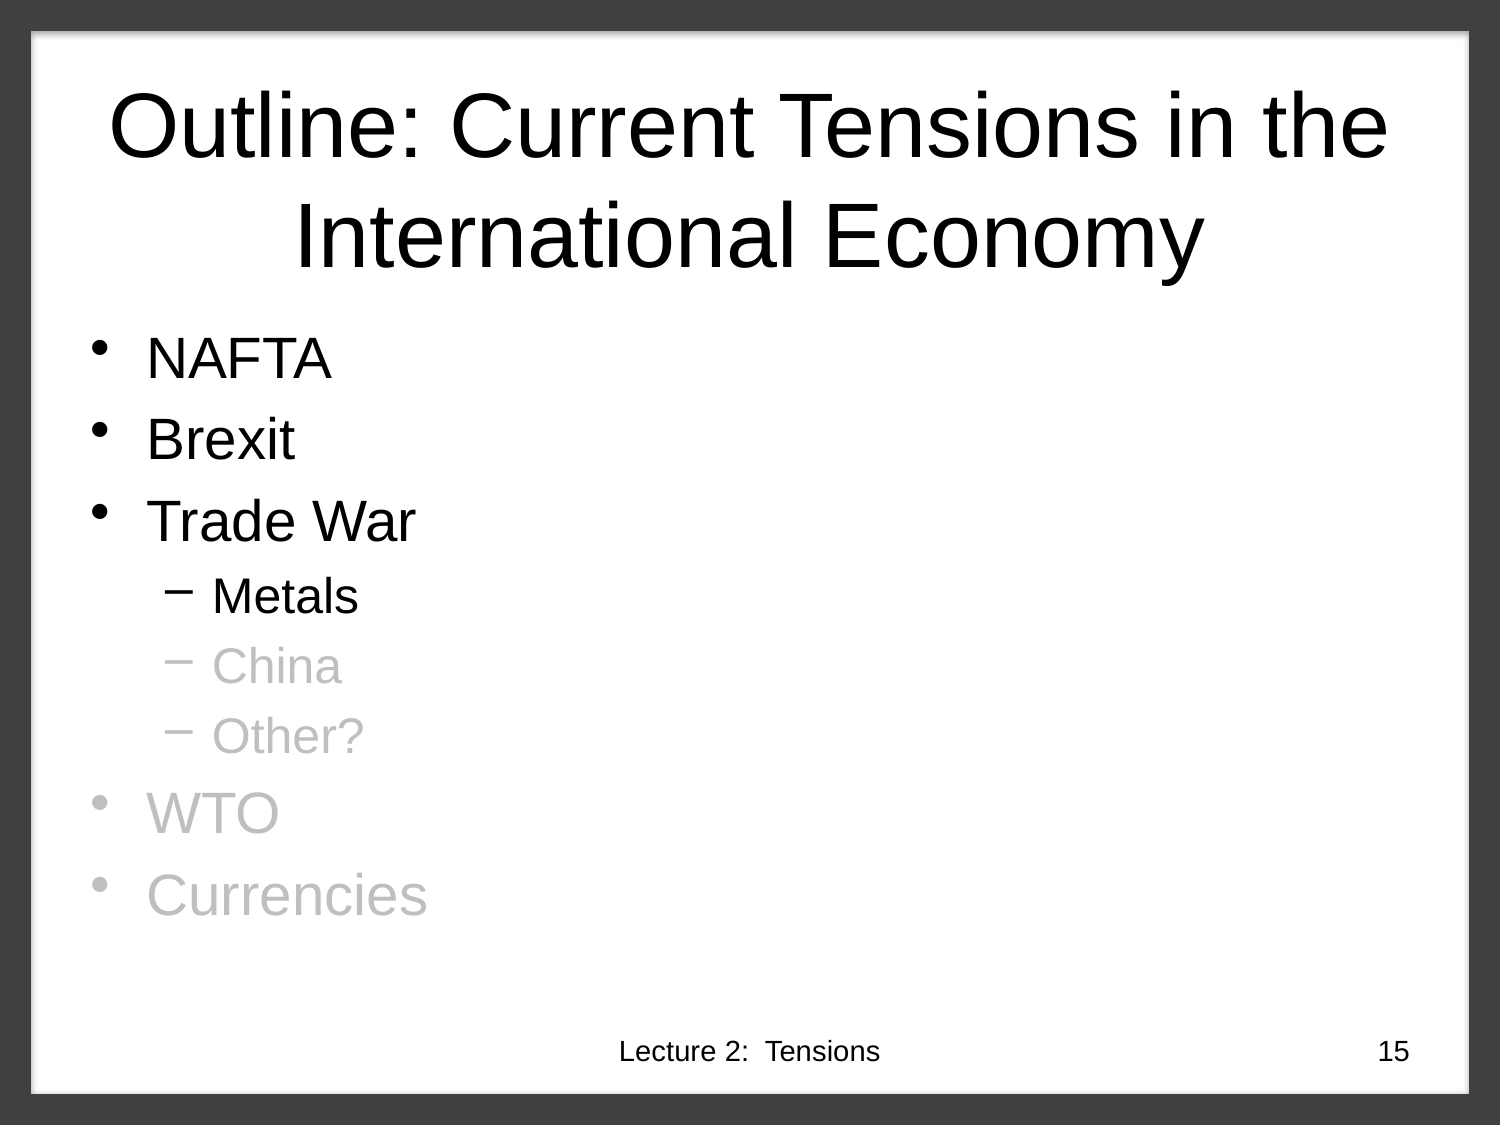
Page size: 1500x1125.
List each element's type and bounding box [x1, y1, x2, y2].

text_box [0, 0, 1500, 1125]
